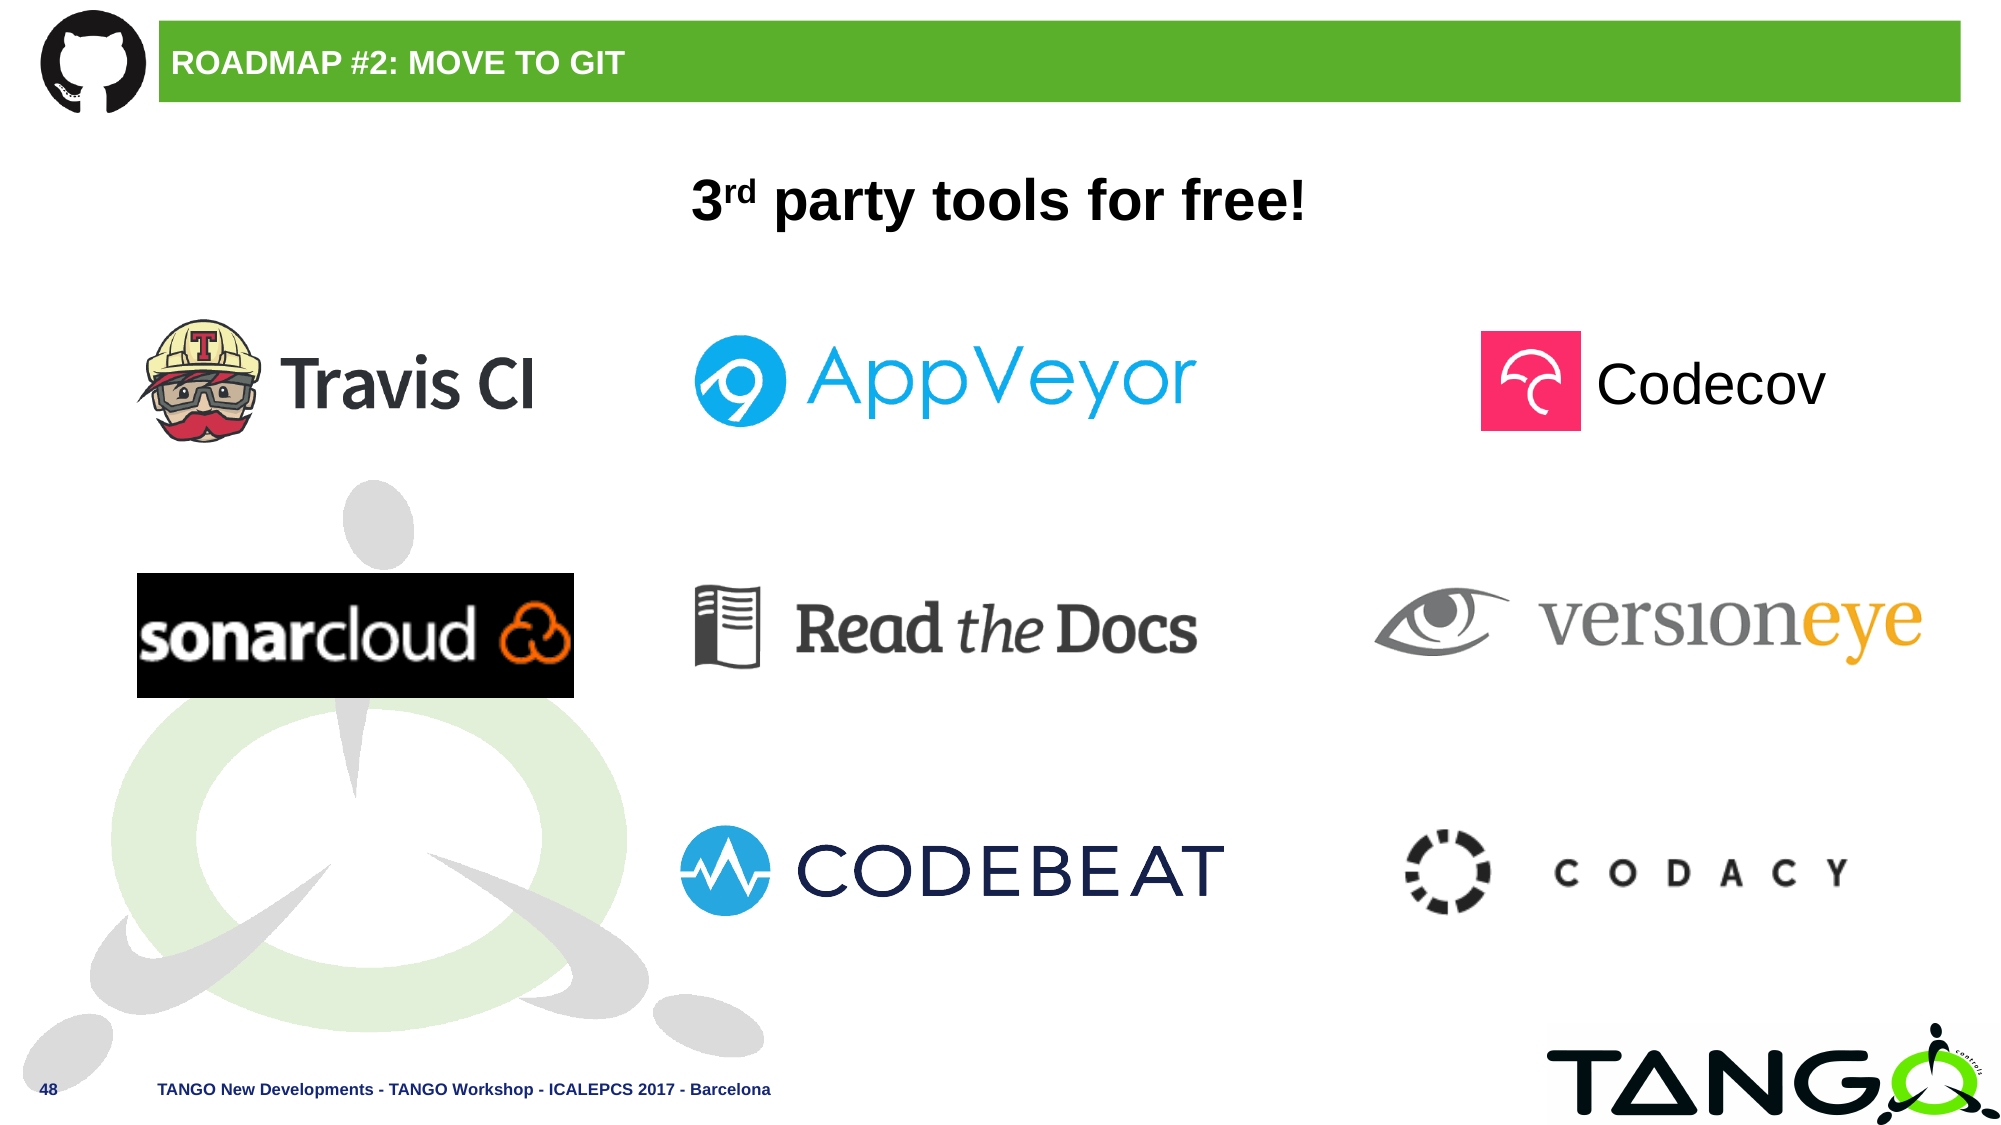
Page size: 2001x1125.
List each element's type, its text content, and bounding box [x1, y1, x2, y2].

footer TANGO New Developments - TANGO Workshop - ICALEPCS 2017 - Barcelona [157, 1063, 1496, 1099]
text_box 3rd party tools for free! [518, 154, 1482, 240]
picture [692, 333, 1212, 429]
picture [136, 319, 532, 444]
picture [1547, 1023, 2000, 1125]
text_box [1481, 331, 1849, 431]
slide_number 48 [39, 1063, 130, 1099]
picture [23, 480, 1234, 1093]
title Roadmap #2: Move to Git [159, 20, 1961, 103]
picture [36, 10, 150, 113]
picture [1365, 792, 1898, 949]
picture [1365, 555, 1931, 698]
